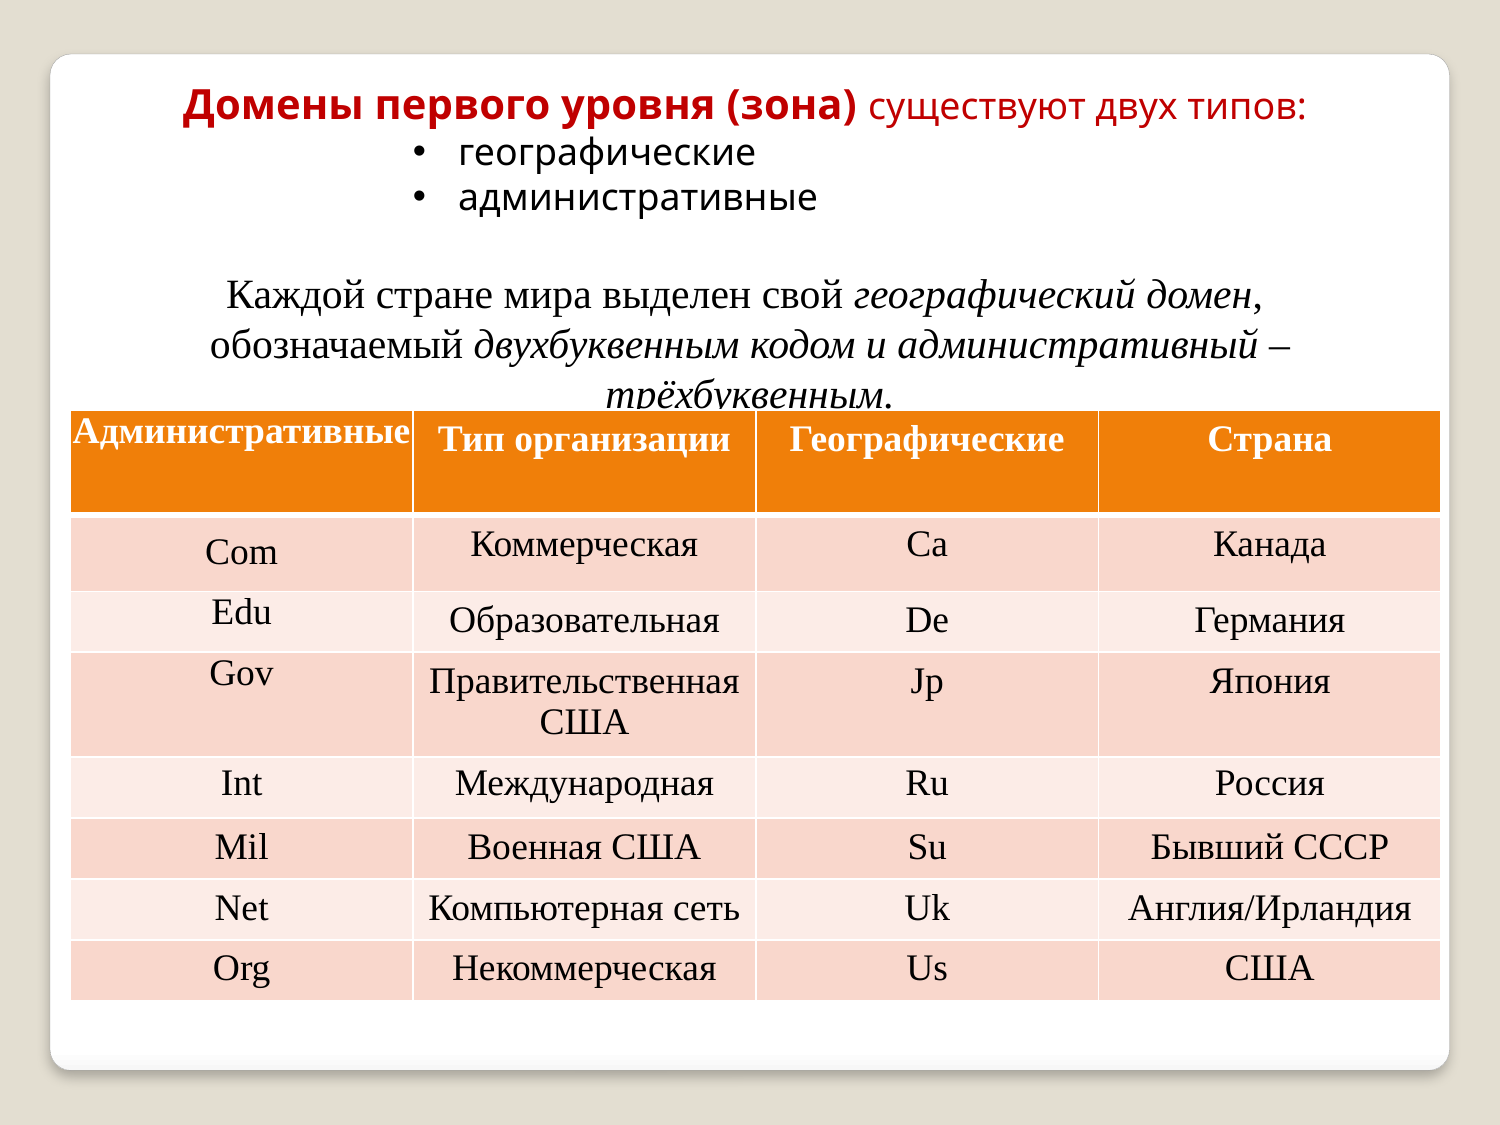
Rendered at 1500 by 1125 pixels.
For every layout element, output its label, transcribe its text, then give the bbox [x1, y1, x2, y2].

table_cell Англия/Ирландия [1099, 880, 1440, 939]
table_cell Германия [1099, 592, 1440, 651]
table_cell Бывший СССР [1099, 819, 1440, 878]
text_box Домены первого уровня (зона) существуют двух типов: географические административные [58, 70, 1442, 226]
table_cell Int [71, 758, 412, 817]
table_cell Образовательная [414, 592, 755, 651]
table_cell Su [757, 819, 1098, 878]
table_cell Gov [71, 653, 412, 756]
table_cell Коммерческая [414, 518, 755, 591]
table_cell Япония [1099, 653, 1440, 756]
text_box Каждой стране мира выделен свой географический домен, обозначаемый двухбуквенным кодом и административный – трёхбуквенным. [46, 259, 1454, 425]
table_cell Uk [757, 880, 1098, 939]
table_cell Международная [414, 758, 755, 817]
table_cell Россия [1099, 758, 1440, 817]
table_header Административные [71, 411, 412, 512]
table_cell США [1099, 941, 1440, 1000]
table_cell Некоммерческая [414, 941, 755, 1000]
table_cell Оrg [71, 941, 412, 1000]
table_cell Ru [757, 758, 1098, 817]
table_cell De [757, 592, 1098, 651]
table_header Географические [757, 411, 1098, 512]
table_cell Jp [757, 653, 1098, 756]
table_header Тип организации [414, 411, 755, 512]
table_cell Правительственная США [414, 653, 755, 756]
table_cell Канада [1099, 518, 1440, 591]
table_header Страна [1099, 411, 1440, 512]
table_cell Com [71, 518, 412, 591]
table_cell Edu [71, 592, 412, 651]
table_cell Mil [71, 819, 412, 878]
table_cell Net [71, 880, 412, 939]
table_cell Военная США [414, 819, 755, 878]
table_cell Ca [757, 518, 1098, 591]
table_cell Us [757, 941, 1098, 1000]
table_cell Компьютерная сеть [414, 880, 755, 939]
